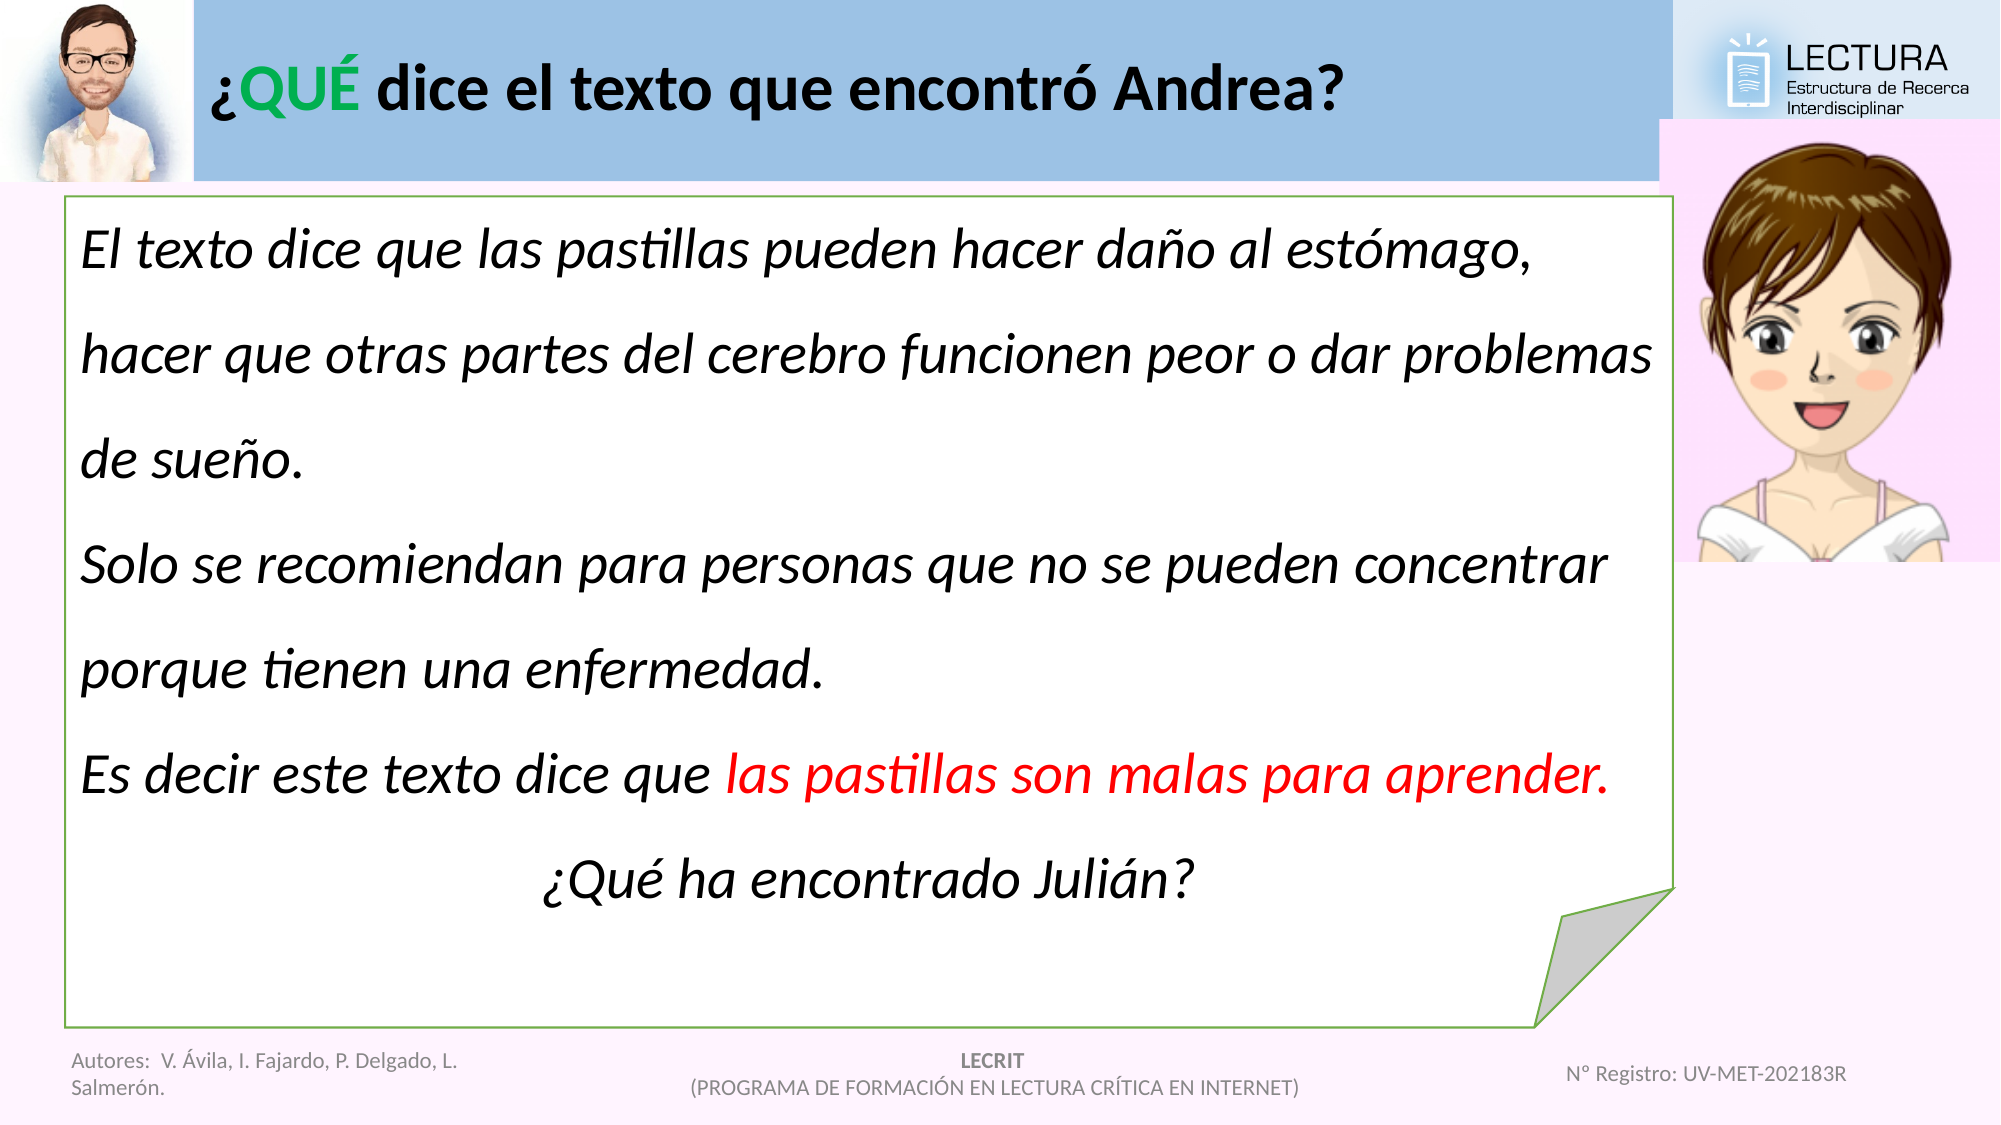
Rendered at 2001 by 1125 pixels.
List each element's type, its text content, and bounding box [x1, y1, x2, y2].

slide_number Autores: V. Ávila, I. Fajardo, P. Delgado, L. Salmerón. [56, 1042, 573, 1103]
footer LECRIT (PROGRAMA DE FORMACIÓN EN LECTURA CRÍTICA EN INTERNET) [592, 1028, 1393, 1118]
title ¿QUÉ dice el texto que encontró Andrea? [193, 0, 1673, 182]
picture [0, 0, 192, 182]
text_box El texto dice que las pastillas pueden hacer daño al estómago, hacer que otras partes del cerebro funcionen peor o dar problemas de sueño. Solo se recomiendan para personas que no se pueden concentrar porque tienen una enfermedad. Es decir este texto dice que las pastillas son malas para aprender. ¿Qué ha encontrado Julián? [65, 196, 1673, 1028]
picture [1659, 0, 2000, 562]
slide_number Nº Registro: UV-MET-202183R [1412, 1042, 1863, 1103]
